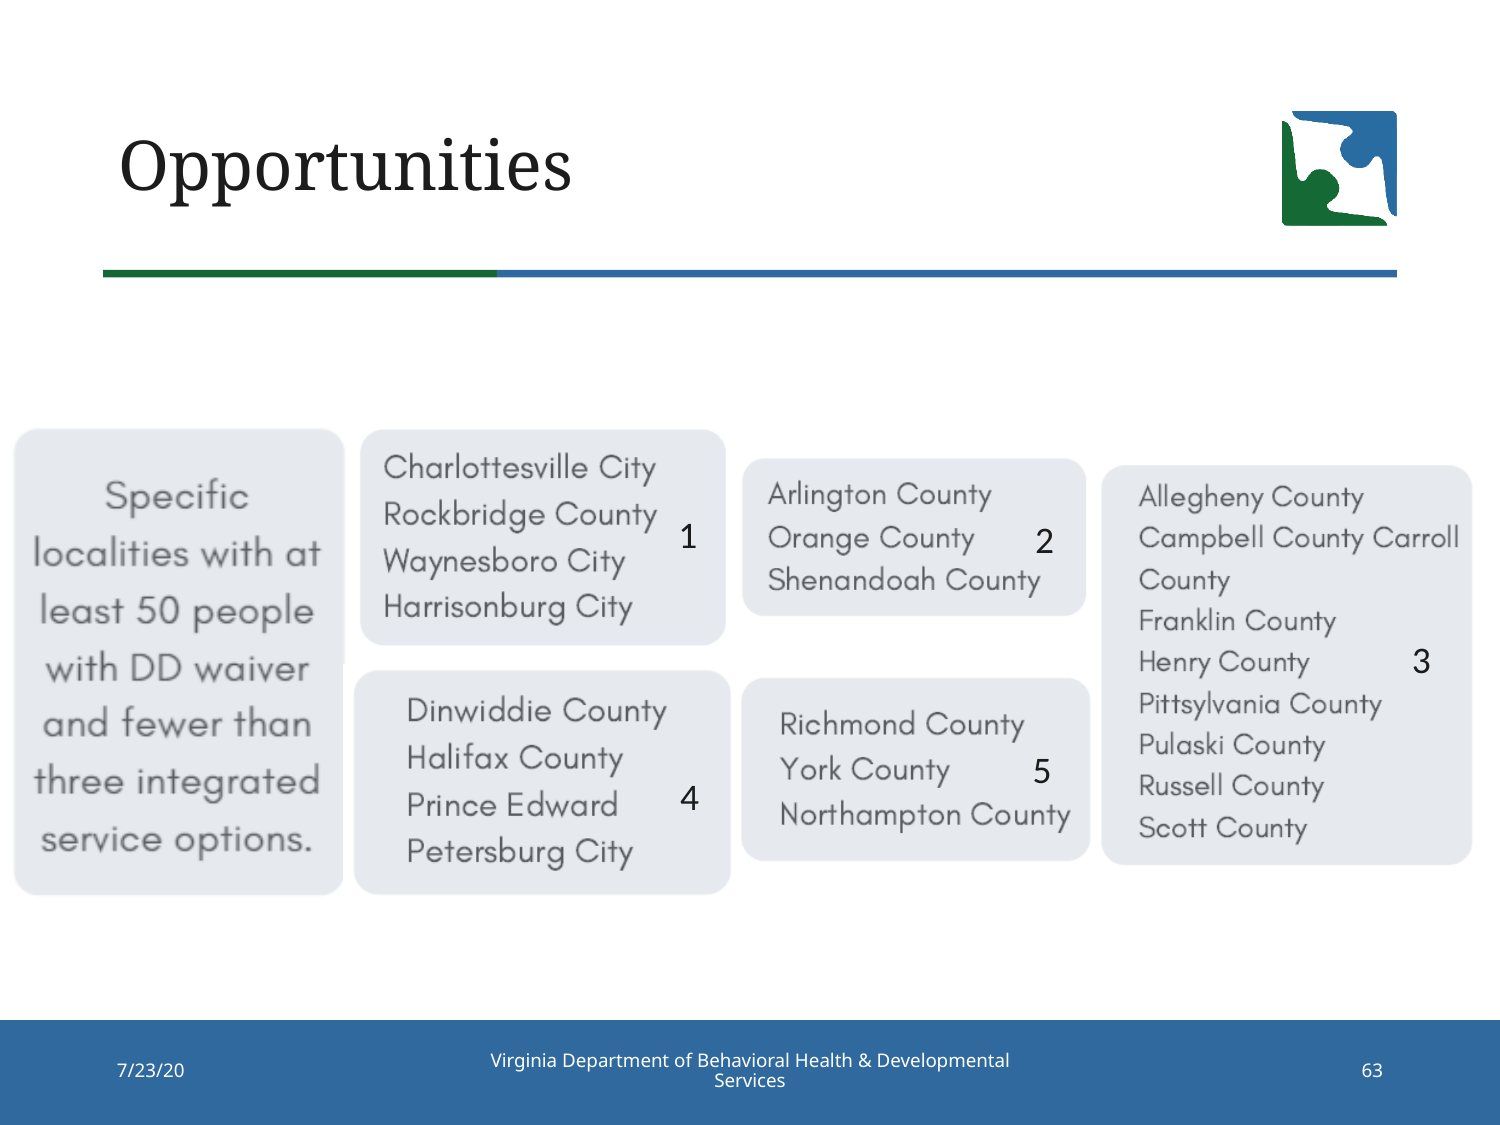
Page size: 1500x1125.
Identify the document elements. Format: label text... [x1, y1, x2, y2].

list 7/23/20 [101, 1041, 441, 1103]
list Virginia Department of Behavioral Health & Developmental Services [441, 1041, 1060, 1103]
title Opportunities [103, 59, 1397, 278]
picture [6, 421, 1481, 907]
list 63 [1060, 1041, 1399, 1103]
